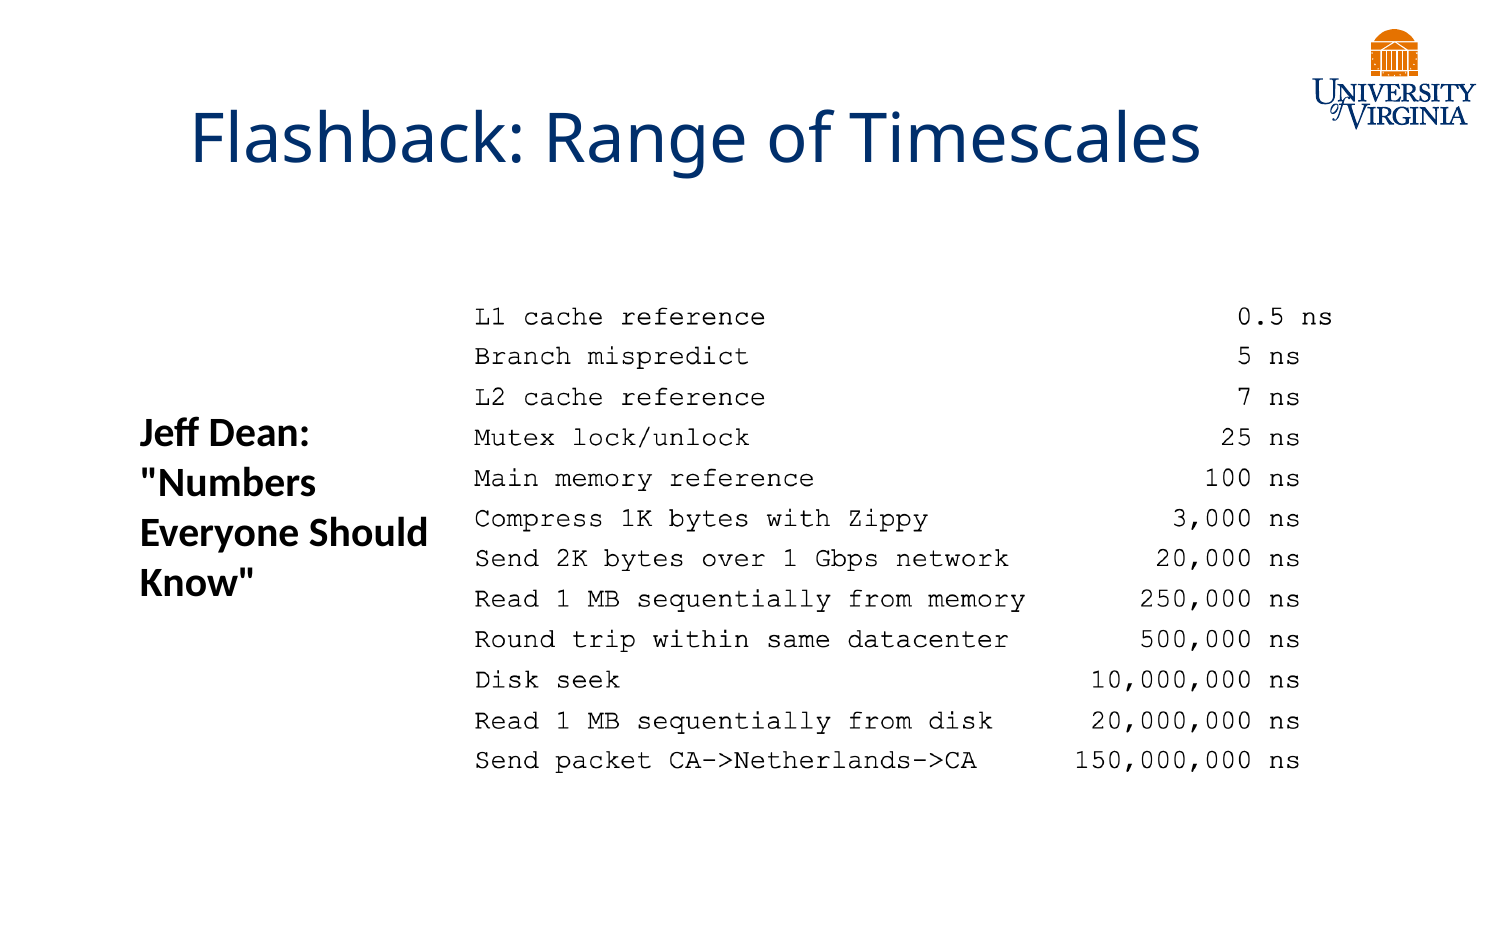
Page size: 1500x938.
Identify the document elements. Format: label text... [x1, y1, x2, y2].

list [446, 262, 1375, 799]
text_box Jeff Dean: "Numbers Everyone Should Know" [125, 397, 446, 612]
title Flashback: Range of Timescales [174, 49, 1290, 232]
